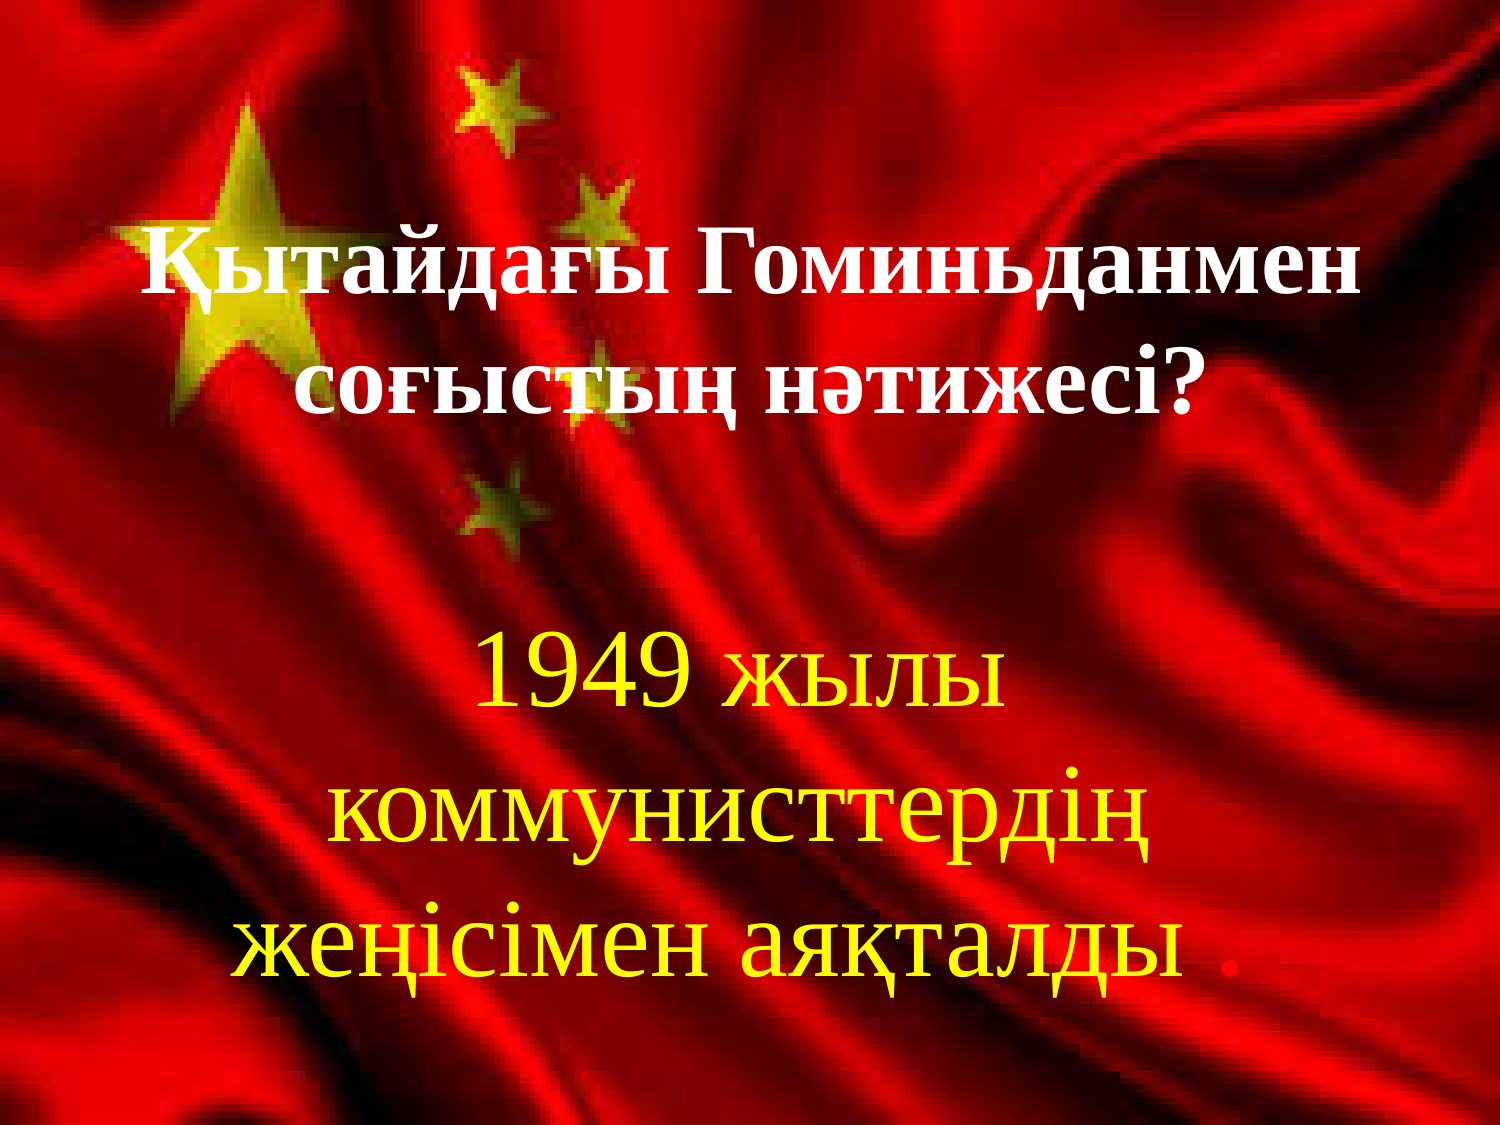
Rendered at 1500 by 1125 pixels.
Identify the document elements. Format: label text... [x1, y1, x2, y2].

text_box 1949 жылы коммунисттердің жеңісімен аяқталды . [112, 586, 1365, 1006]
text_box Қытайдағы Гоминьданмен соғыстың нәтижесі? [53, 66, 1451, 561]
picture [0, 0, 1500, 1125]
